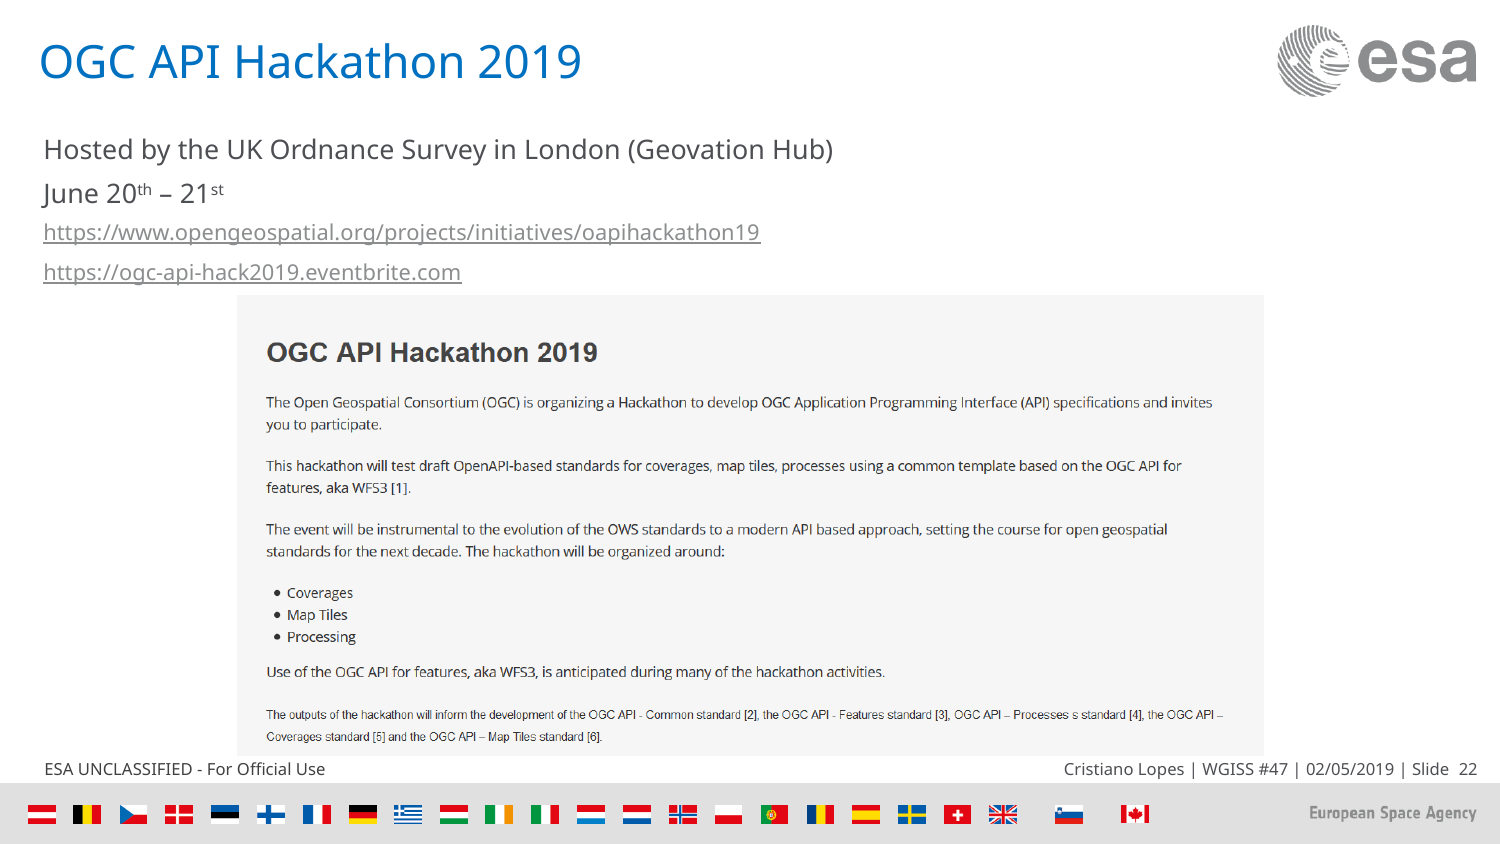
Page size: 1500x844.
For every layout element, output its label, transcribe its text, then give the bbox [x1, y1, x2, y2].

title OGC API Hackathon 2019 [23, 24, 1201, 96]
picture [1277, 25, 1477, 109]
list Hosted by the UK Ordnance Survey in London (Geovation Hub) June 20th – 21st https://www.opengeospatial.org/projects/initiatives/oapihackathon19 https://ogc-api-hack2019.eventbrite.com [28, 119, 1457, 296]
picture [237, 295, 1264, 756]
picture [0, 783, 1500, 844]
